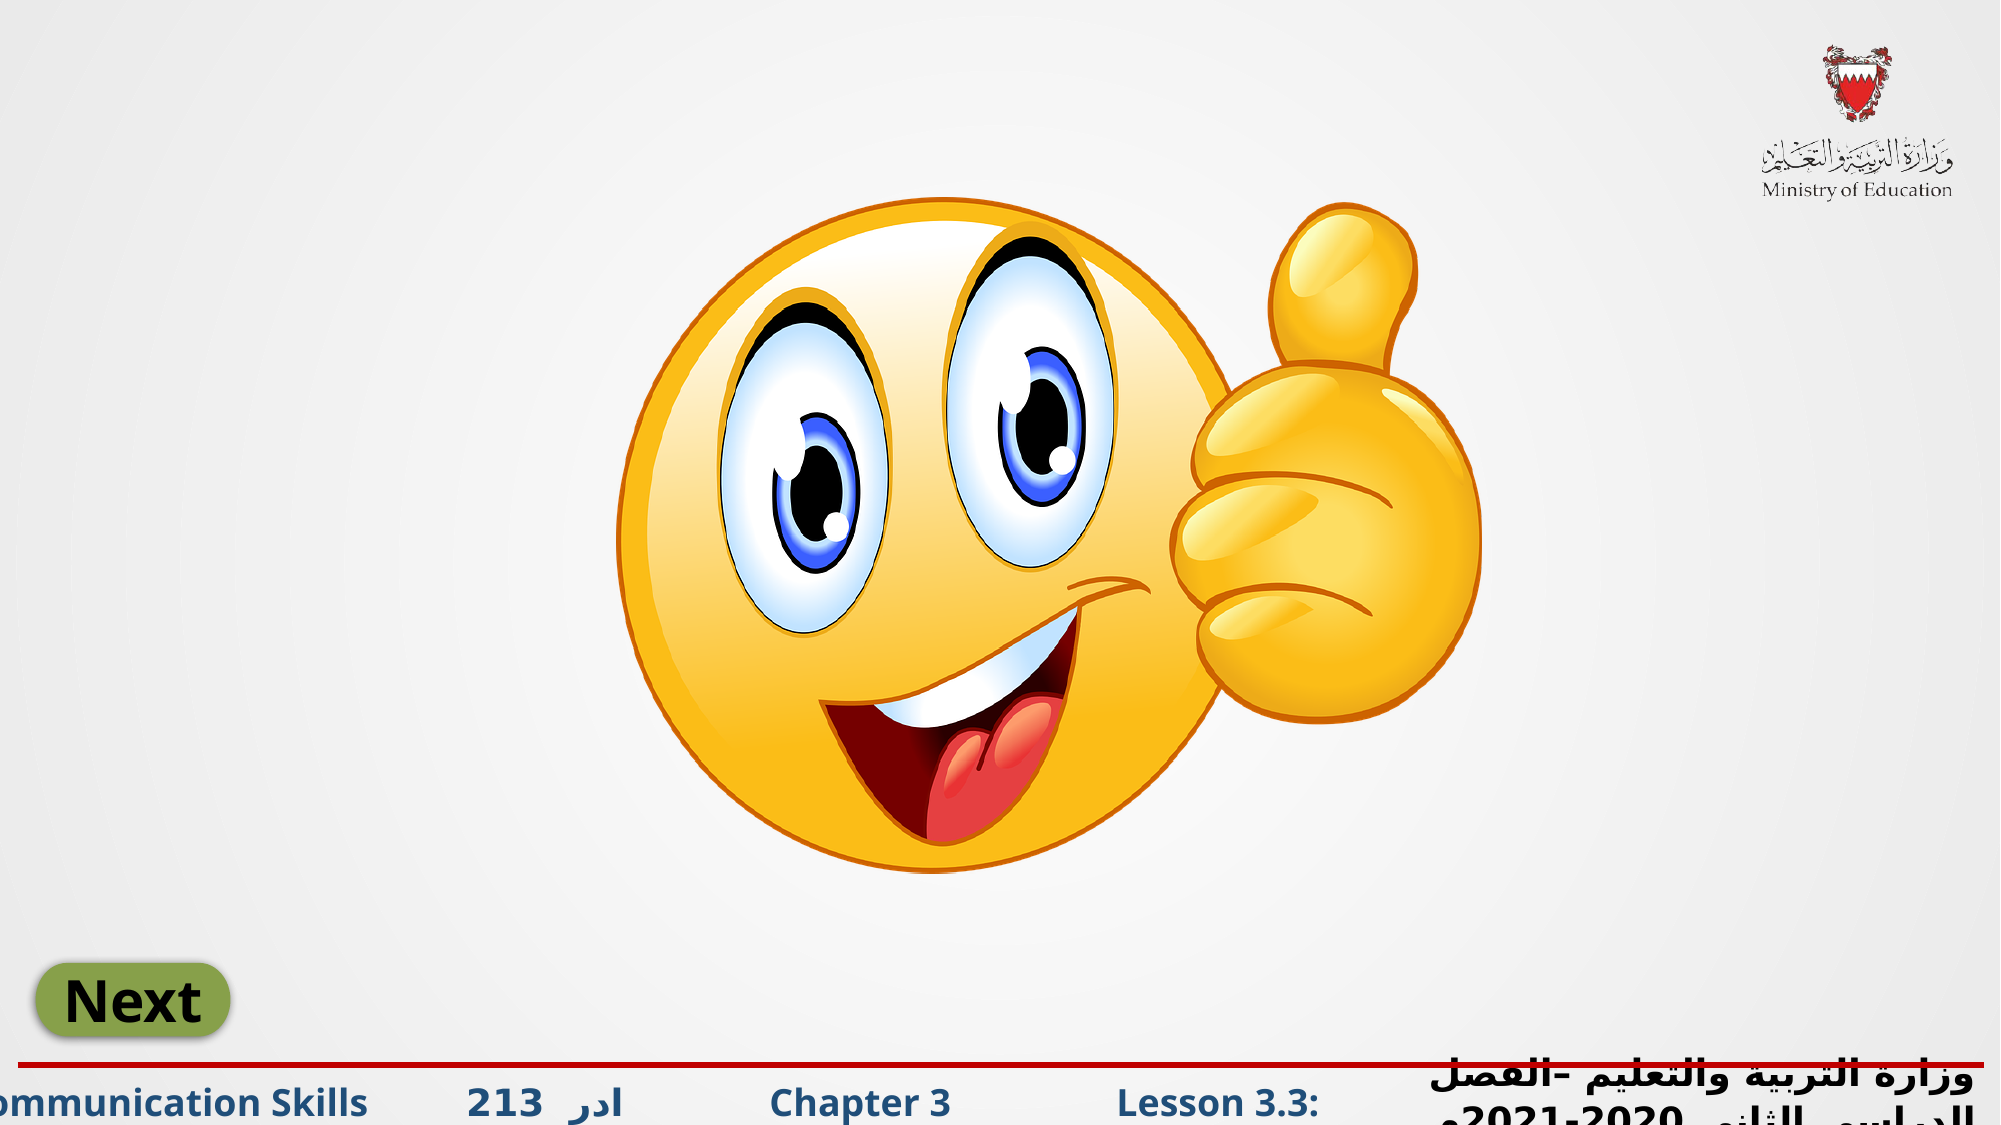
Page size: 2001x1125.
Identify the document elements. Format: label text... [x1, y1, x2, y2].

text_box Communication Skills ادر 213 Chapter 3 Lesson 3.3: Telephone Communication [0, 1067, 1285, 1125]
text_box وزارة التربية والتعليم –الفصل الدراسي الثاني 2020-2021م [1285, 1063, 1991, 1125]
text_box Next [35, 962, 231, 1037]
picture [616, 197, 1482, 874]
picture [1724, 21, 1995, 230]
